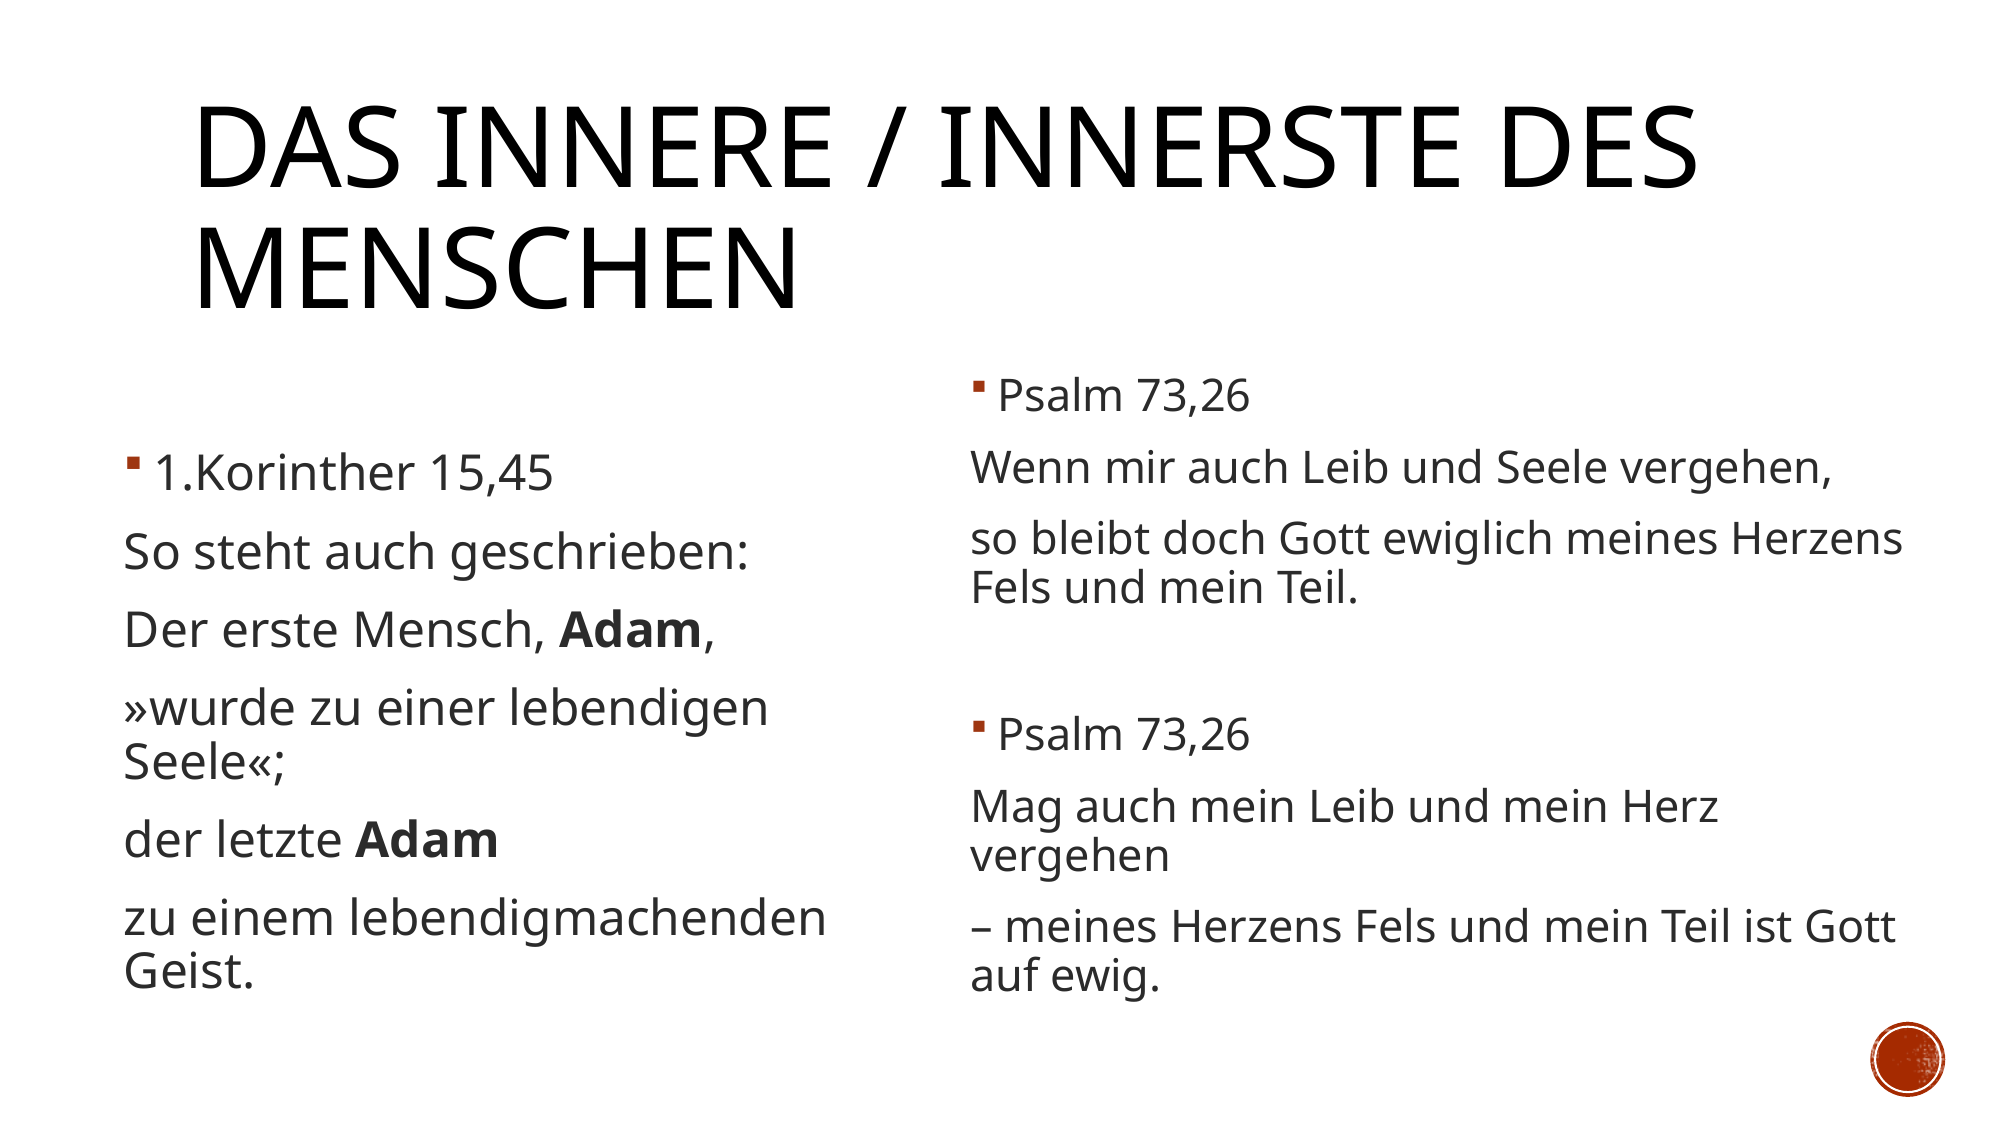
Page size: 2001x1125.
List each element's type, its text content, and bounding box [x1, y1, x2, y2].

list Psalm 73,26 Wenn mir auch Leib und Seele vergehen, so bleibt doch Gott ewiglich meines Herzens Fels und mein Teil. Psalm 73,26 Mag auch mein Leib und mein Herz vergehen – meines Herzens Fels und mein Teil ist Gott auf ewig. [955, 360, 1945, 1013]
list 1.Korinther 15,45 So steht auch geschrieben: Der erste Mensch, Adam, »wurde zu einer lebendigen Seele«; der letzte Adam zu einem lebendigmachenden Geist. [108, 360, 955, 1013]
title Das Innere / Innerste des menschen [175, 79, 1826, 344]
